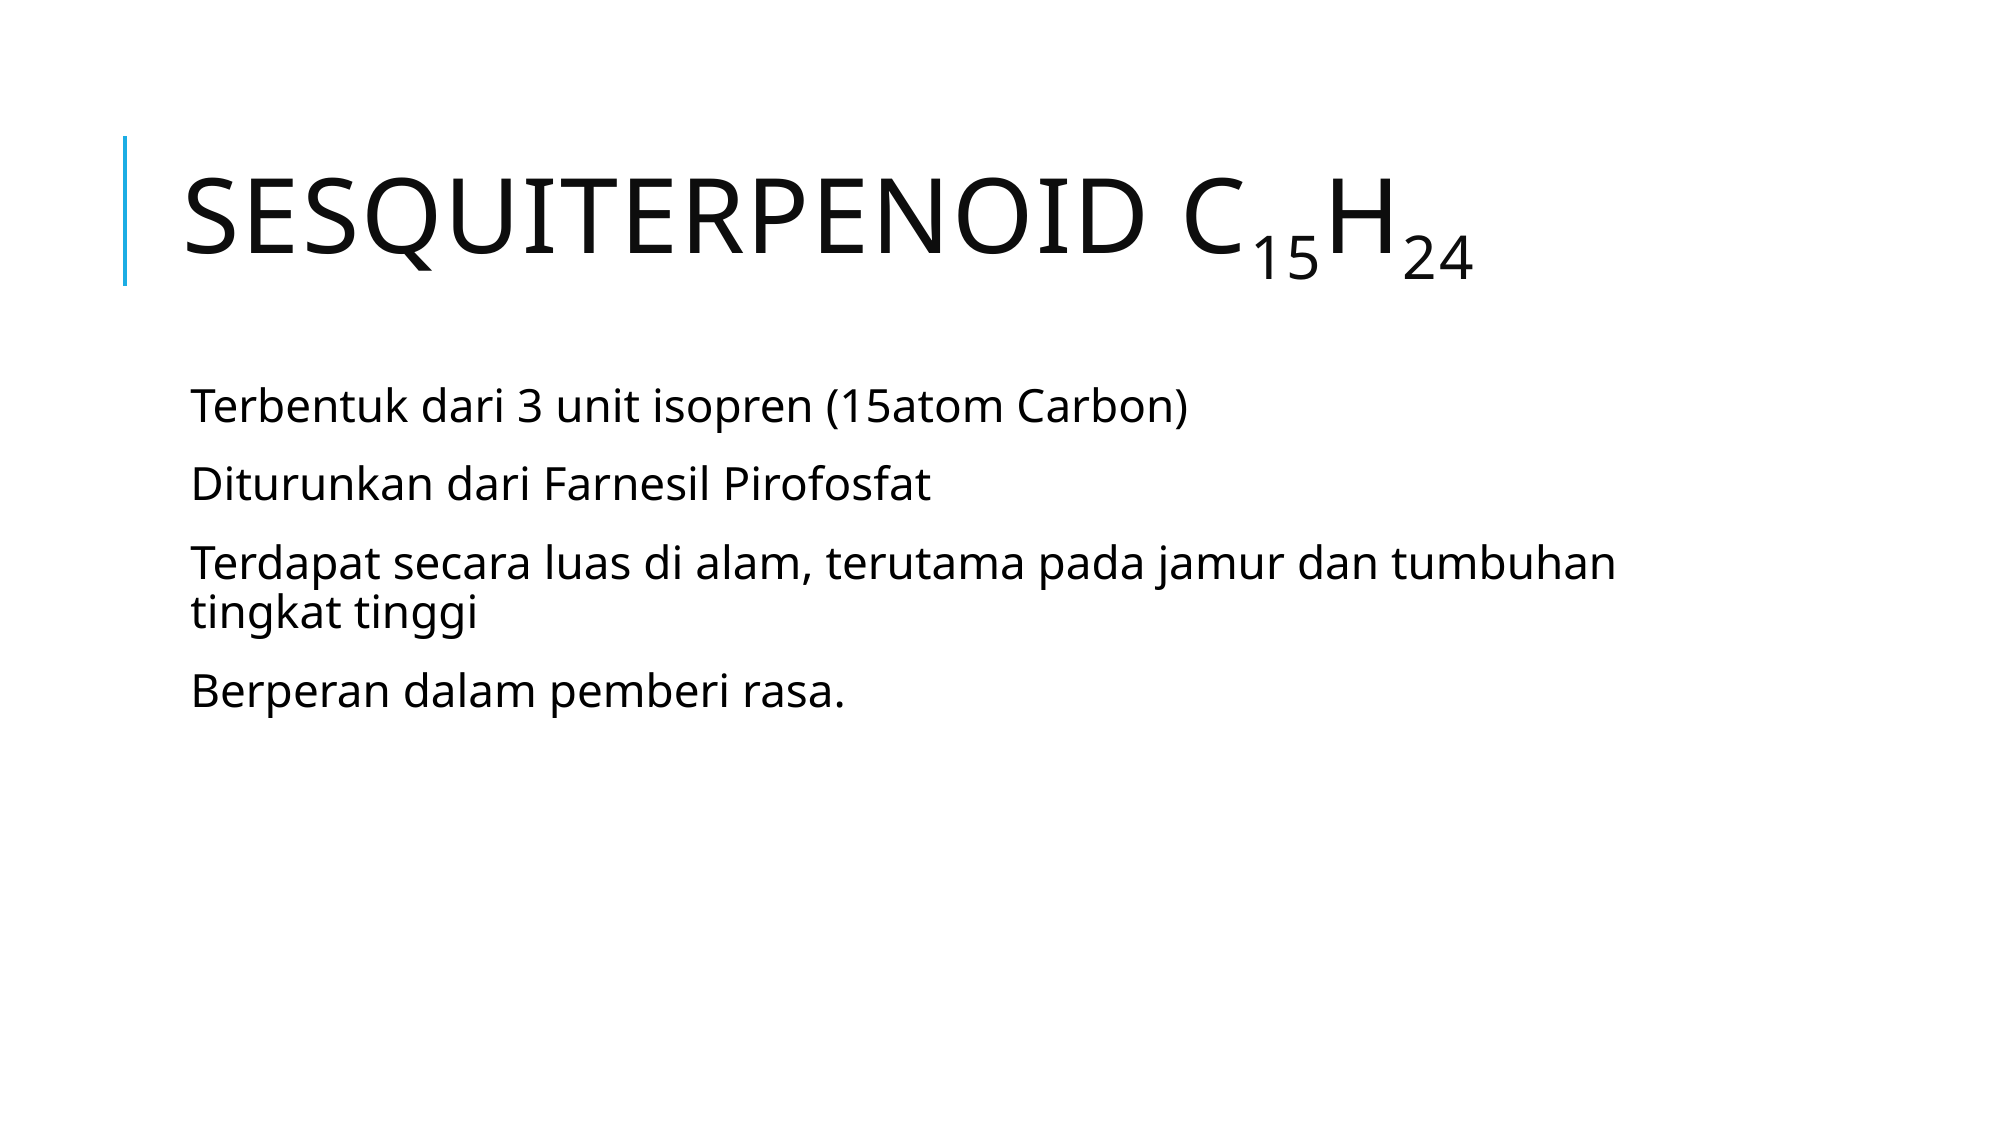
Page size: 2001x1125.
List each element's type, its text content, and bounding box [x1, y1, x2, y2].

list Terbentuk dari 3 unit isopren (15atom Carbon) Diturunkan dari Farnesil Pirofosfat Terdapat secara luas di alam, terutama pada jamur dan tumbuhan tingkat tinggi Berperan dalam pemberi rasa. [168, 375, 1763, 1035]
title Sesquiterpenoid C15H24 [168, 96, 1763, 342]
